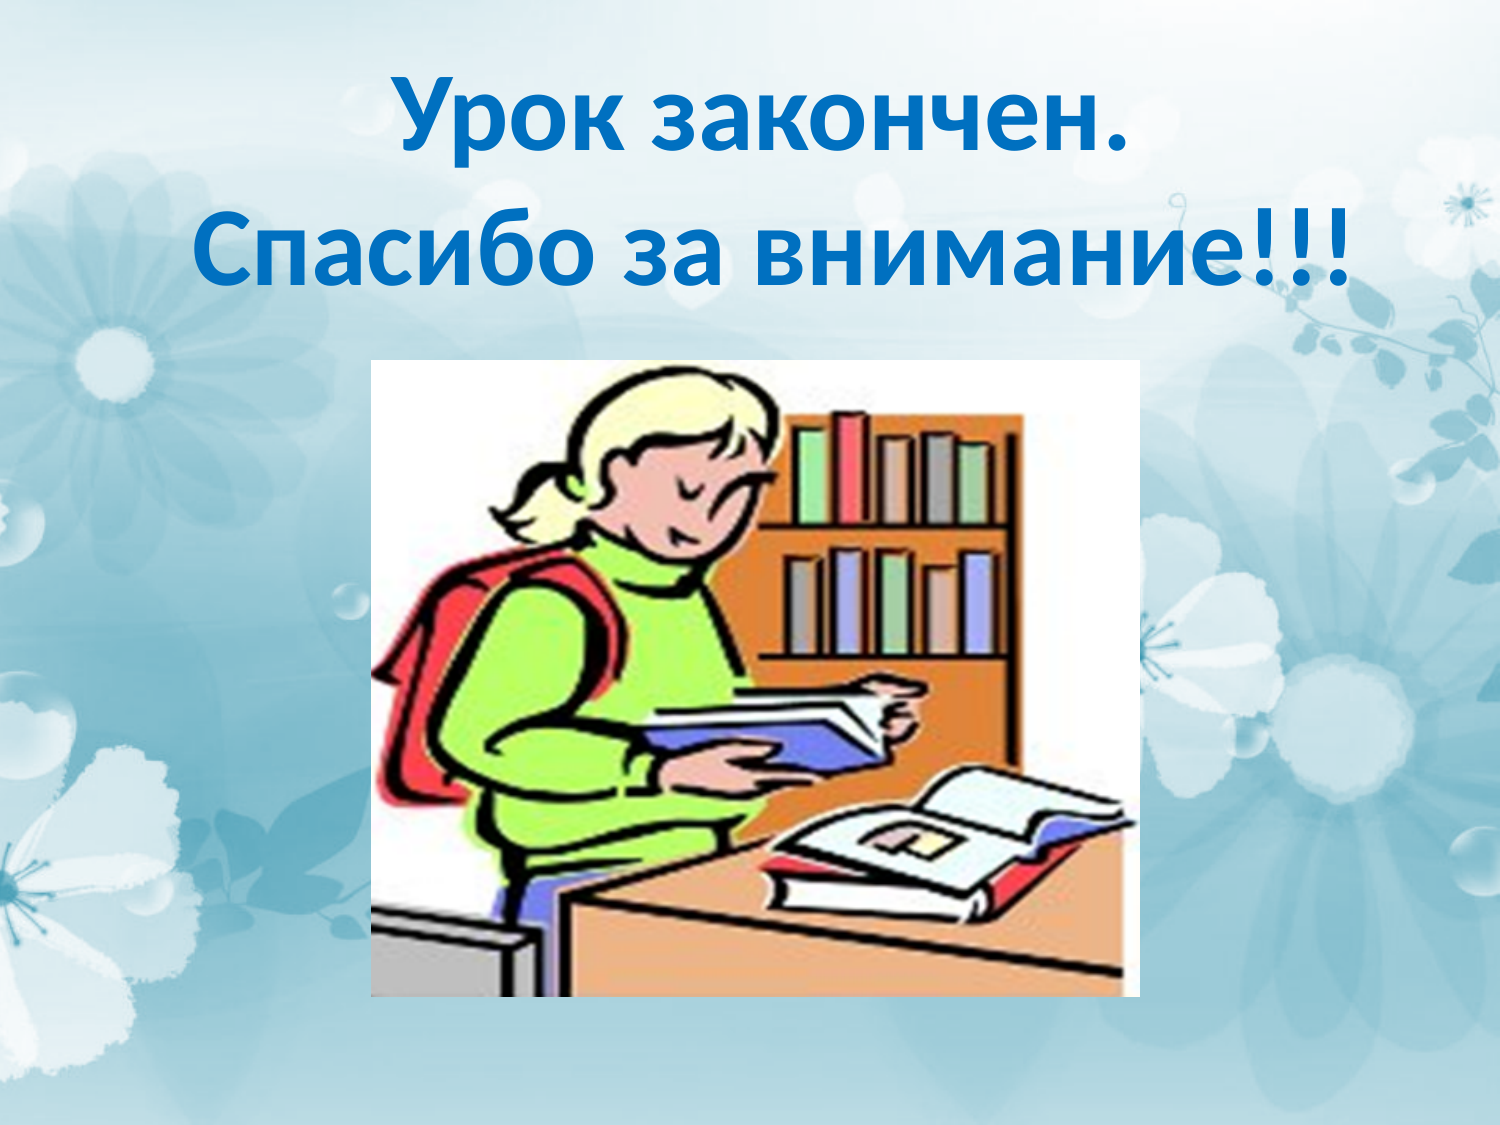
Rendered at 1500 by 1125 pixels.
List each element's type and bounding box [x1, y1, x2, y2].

list [0, 0, 1500, 1125]
picture [371, 360, 1141, 998]
